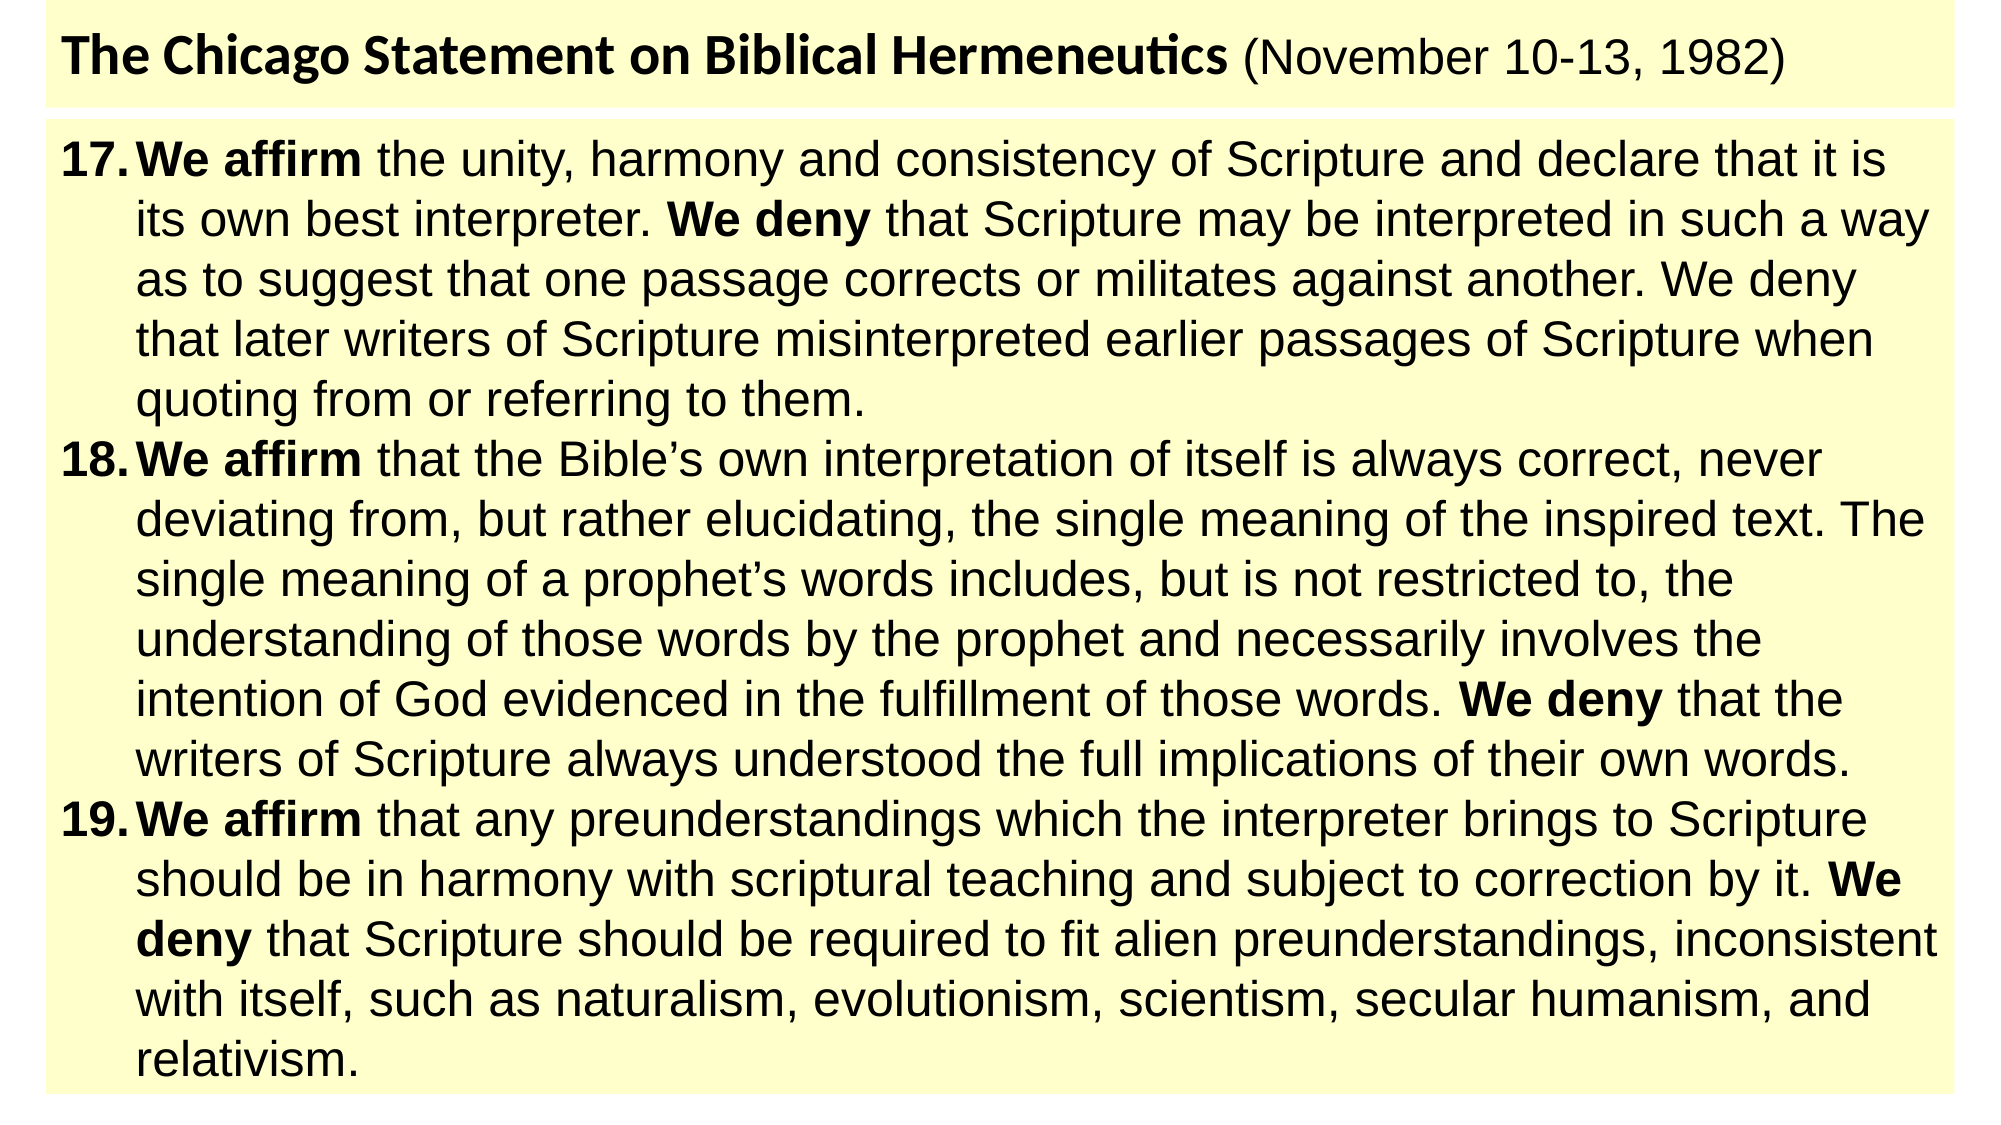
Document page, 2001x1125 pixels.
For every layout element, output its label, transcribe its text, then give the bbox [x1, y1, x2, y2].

text_box We affirm the unity, harmony and consistency of Scripture and declare that it is its own best interpreter. We deny that Scripture may be interpreted in such a way as to suggest that one passage corrects or militates against another. We deny that later writers of Scripture misinterpreted earlier passages of Scripture when quoting from or referring to them. We affirm that the Bible’s own interpretation of itself is always correct, never deviating from, but rather elucidating, the single meaning of the inspired text. The single meaning of a prophet’s words includes, but is not restricted to, the understanding of those words by the prophet and necessarily involves the intention of God evidenced in the fulfillment of those words. We deny that the writers of Scripture always understood the full implications of their own words. We affirm that any preunderstandings which the interpreter brings to Scripture should be in harmony with scriptural teaching and subject to correction by it. We deny that Scripture should be required to fit alien preunderstandings, inconsistent with itself, such as naturalism, evolutionism, scientism, secular humanism, and relativism. [45, 119, 1955, 1094]
title The Chicago Statement on Biblical Hermeneutics (November 10-13, 1982) [45, 0, 1955, 108]
